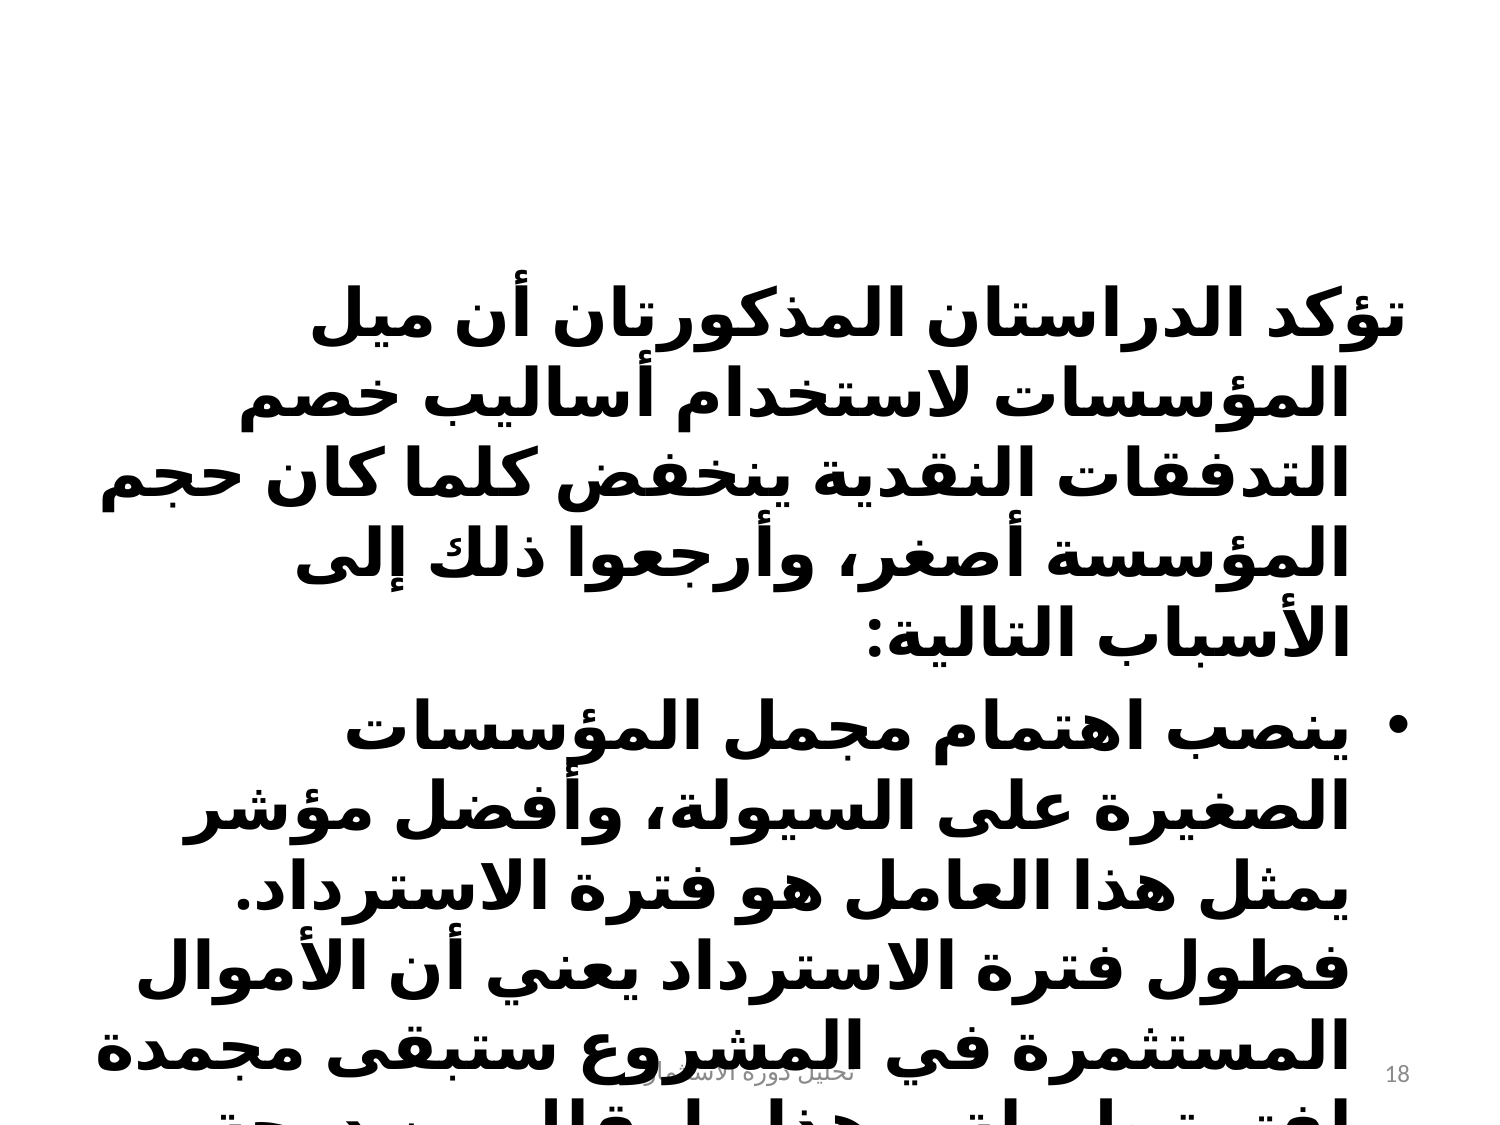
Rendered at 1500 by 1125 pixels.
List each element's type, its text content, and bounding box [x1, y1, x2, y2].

list تؤكد الدراستان المذكورتان أن ميل المؤسسات لاستخدام أساليب خصم التدفقات النقدية ينخفض كلما كان حجم المؤسسة أصغر، وأرجعوا ذلك إلى الأسباب التالية: ينصب اهتمام مجمل المؤسسات الصغيرة على السيولة، وأفضل مؤشر يمثل هذا العامل هو فترة الاسترداد. فطول فترة الاسترداد يعني أن الأموال المستثمرة في المشروع ستبقى مجمدة لفترة طويلة، وهذا ما يقلل من درجة السيولة. الاعتقاد السائد بأن صغر حجم المشروعات لا يتلاءم مع مجهودات تطبيق أساليب خصم التدفقات النقدية. [75, 262, 1425, 1005]
slide_number 18 [1074, 1042, 1425, 1103]
footer تحليل دورة الاستثمار [512, 1042, 988, 1103]
